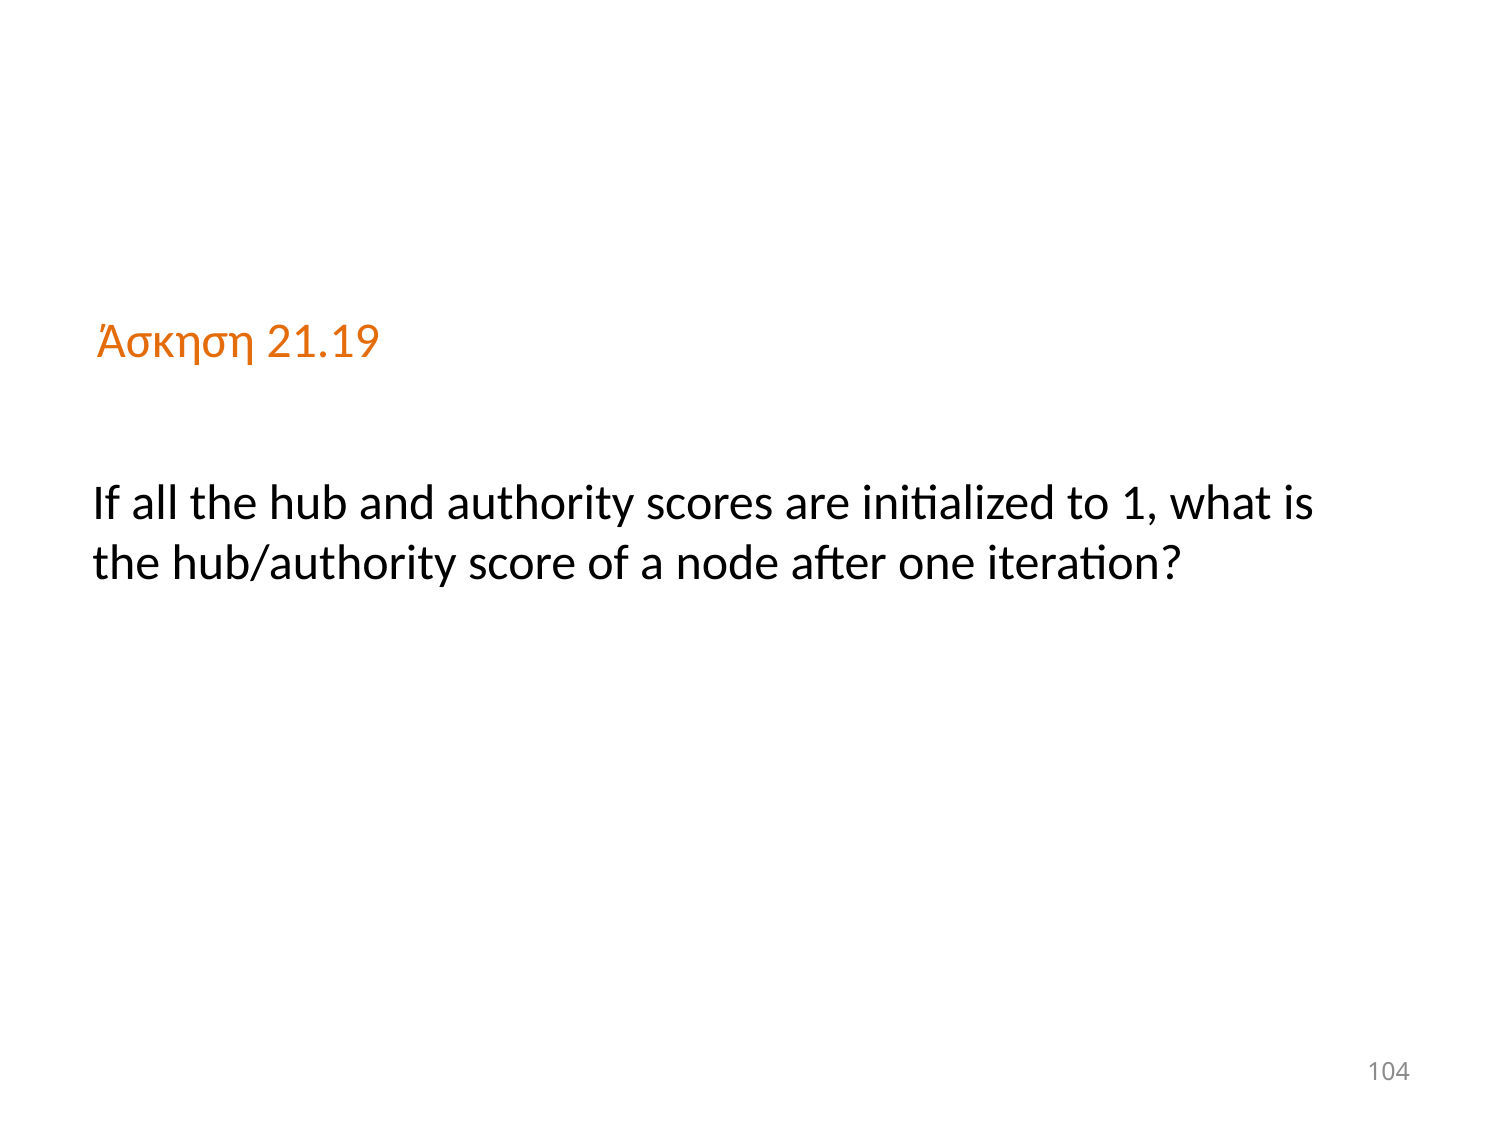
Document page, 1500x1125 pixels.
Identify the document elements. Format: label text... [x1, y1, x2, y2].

text_box If all the hub and authority scores are initialized to 1, what is the hub/authority score of a node after one iteration? [77, 462, 1366, 598]
slide_number 104 [1074, 1042, 1425, 1103]
text_box Άσκηση 21.19 [82, 299, 958, 375]
